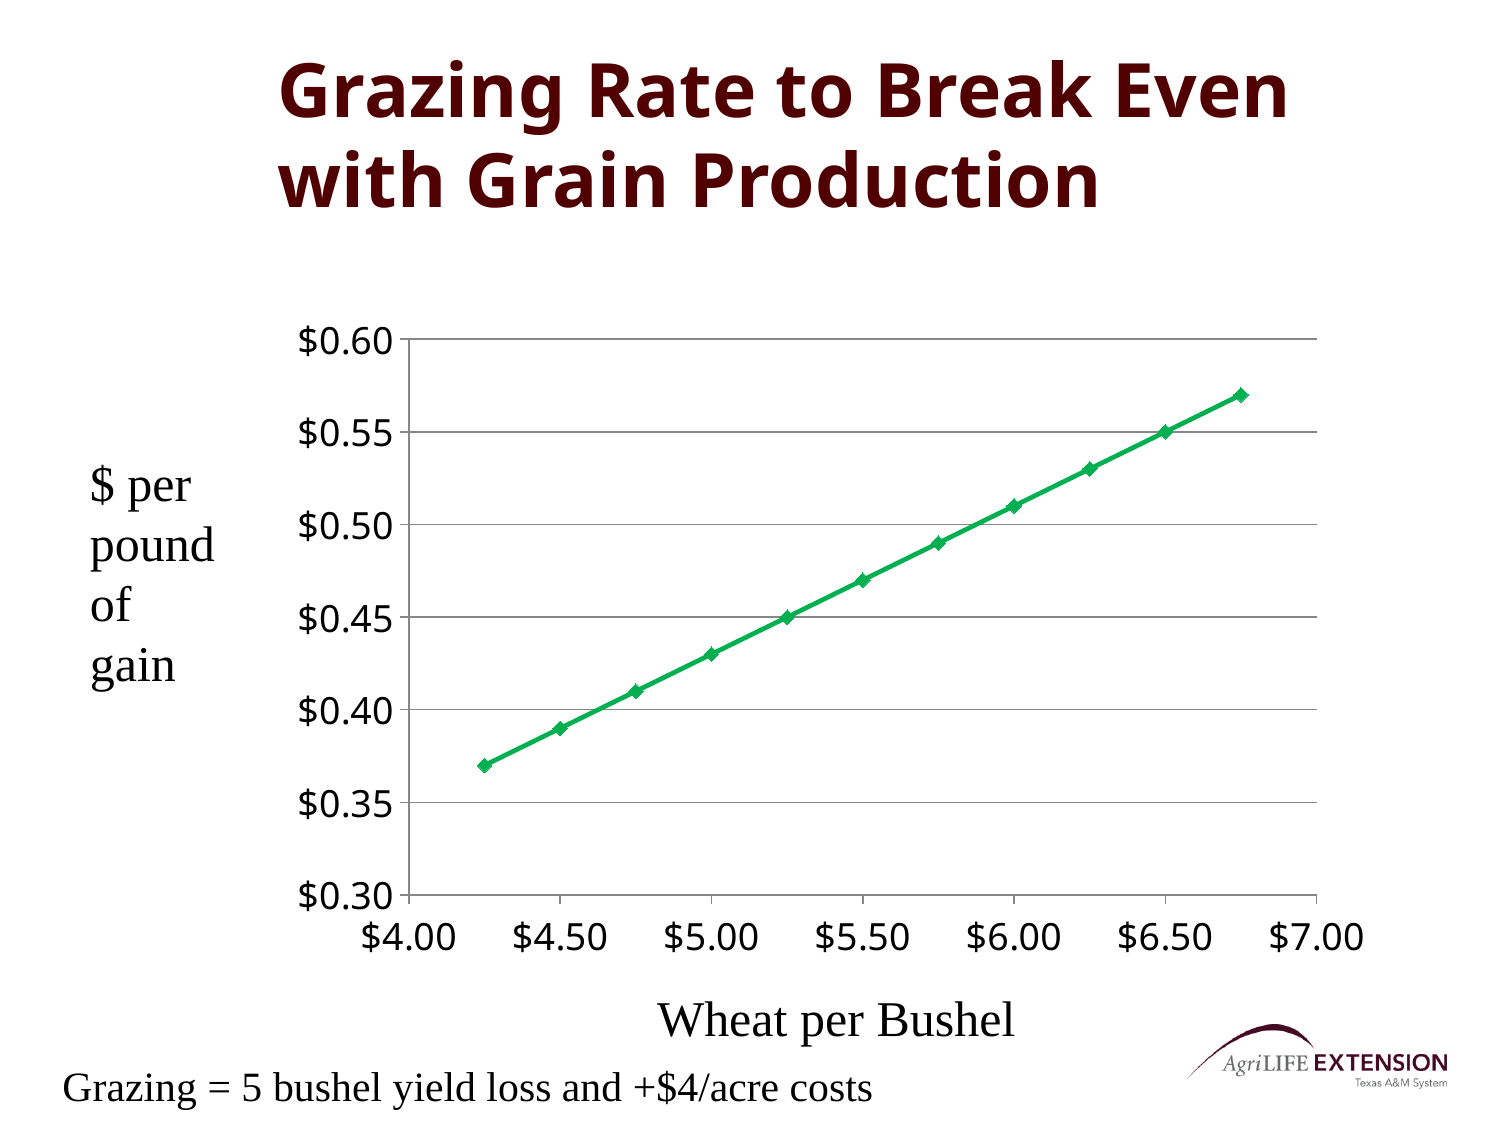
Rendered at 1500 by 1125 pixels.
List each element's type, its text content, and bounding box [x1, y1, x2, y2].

title Grazing Rate to Break Even with Grain Production [262, 38, 1388, 227]
text_box $ per pound of gain [74, 444, 231, 700]
text_box Wheat per Bushel [642, 984, 1125, 1054]
chart [274, 299, 1388, 976]
text_box Grazing = 5 bushel yield loss and +$4/acre costs [47, 1052, 988, 1118]
picture [1187, 1024, 1447, 1089]
